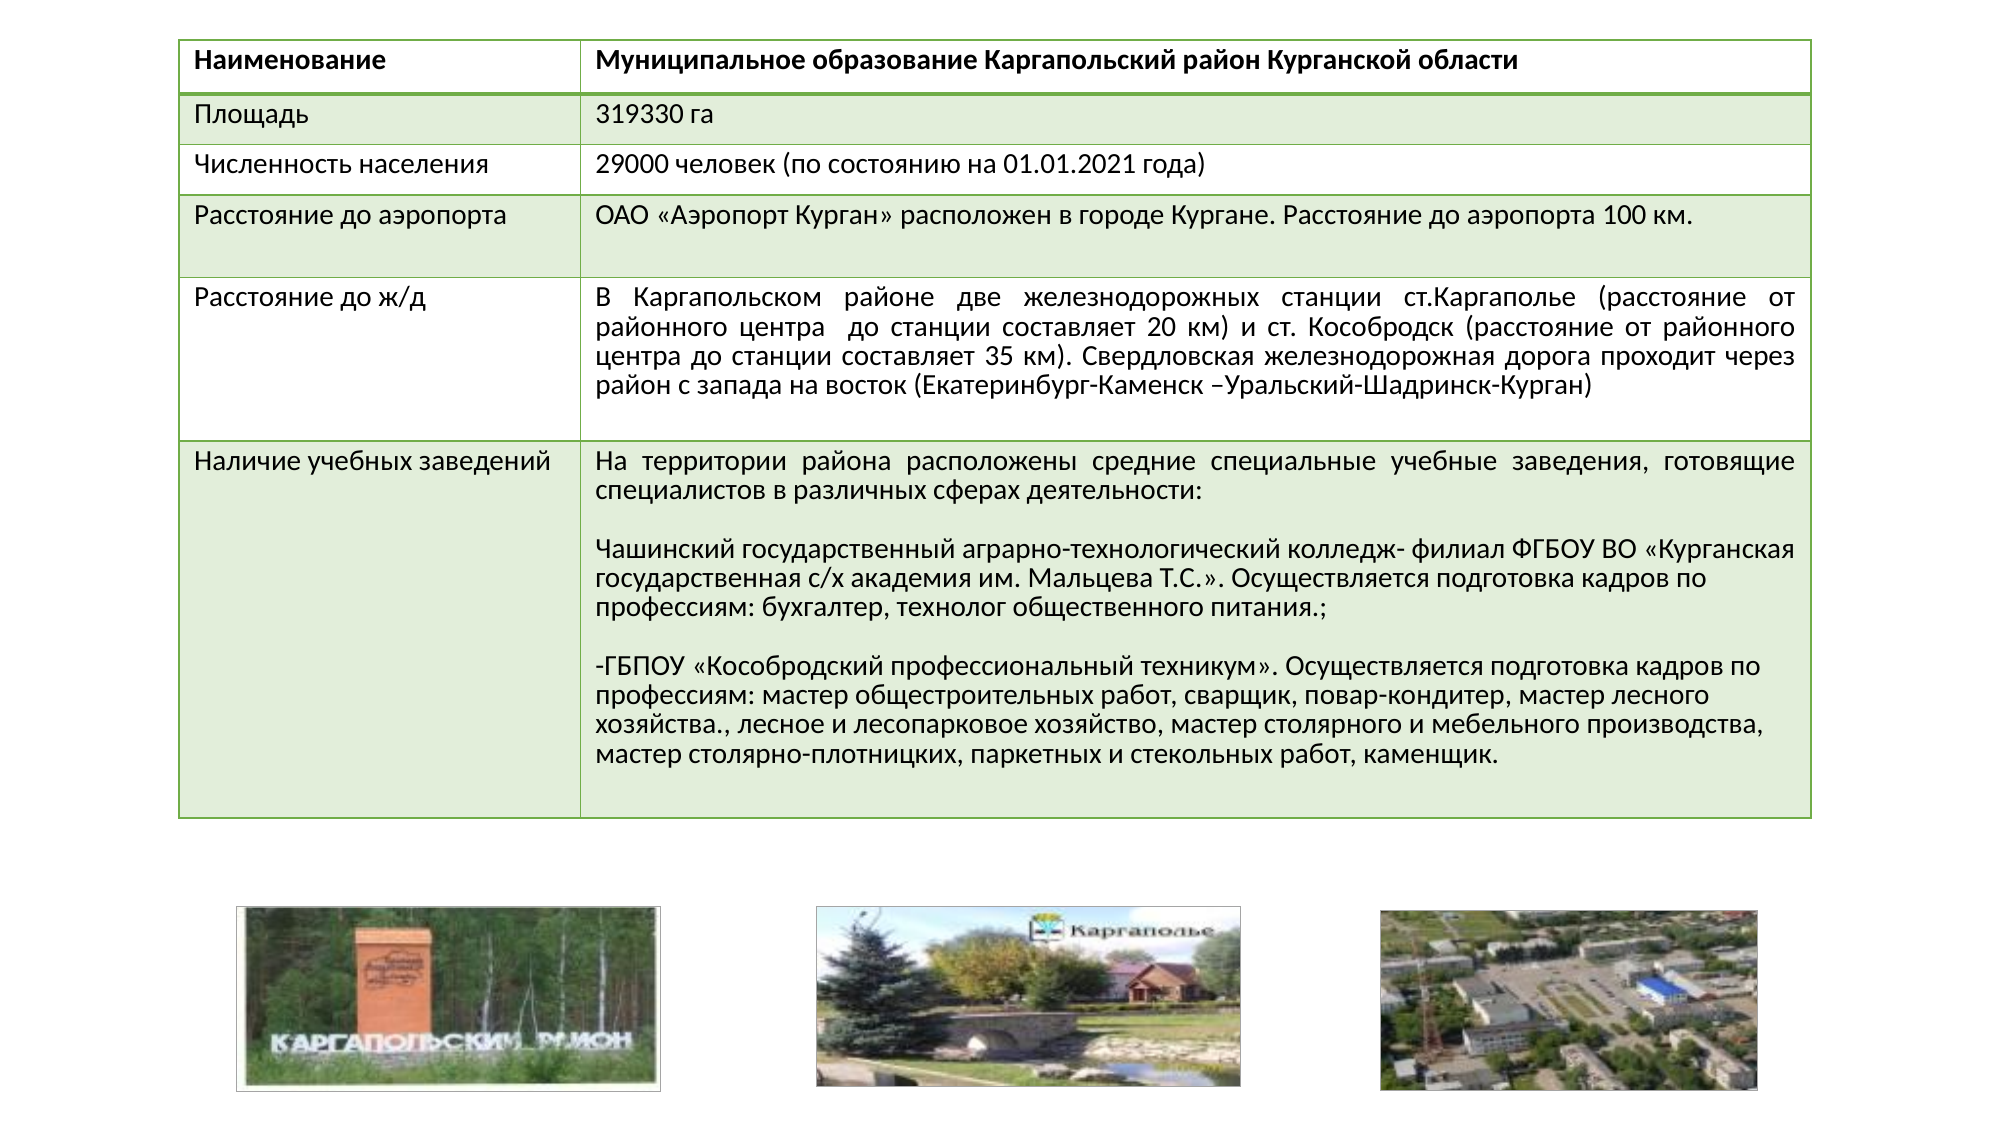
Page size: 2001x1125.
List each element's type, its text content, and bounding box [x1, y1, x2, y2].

table_cell ОАО «Аэропорт Курган» расположен в городе Кургане. Расстояние до аэропорта 100 км. [581, 196, 1810, 277]
table_cell Расстояние до аэропорта [180, 196, 580, 277]
picture [237, 906, 661, 1092]
table_header Наименование [180, 41, 580, 92]
table_cell 29000 человек (по состоянию на 01.01.2021 года) [581, 145, 1810, 194]
table_cell 319330 га [581, 96, 1810, 144]
table_cell В Каргапольском районе две железнодорожных станции ст.Каргаполье (расстояние от районного центра до станции составляет 20 км) и ст. Кособродск (расстояние от районного центра до станции составляет 35 км). Свердловская железнодорожная дорога проходит через район с запада на восток (Екатеринбург-Каменск –Уральский-Шадринск-Курган) [581, 278, 1810, 440]
table_cell Площадь [180, 96, 580, 144]
table_cell Наличие учебных заведений [180, 442, 580, 817]
table_header Муниципальное образование Каргапольский район Курганской области [581, 41, 1810, 92]
picture [1381, 911, 1758, 1091]
table_cell На территории района расположены средние специальные учебные заведения, готовящие специалистов в различных сферах деятельности: Чашинский государственный аграрно-технологический колледж- филиал ФГБОУ ВО «Курганская государственная с/х академия им. Мальцева Т.С.». Осуществляется подготовка кадров по профессиям: бухгалтер, технолог общественного питания.; -ГБПОУ «Кособродский профессиональный техникум». Осуществляется подготовка кадров по профессиям: мастер общестроительных работ, сварщик, повар-кондитер, мастер лесного хозяйства., лесное и лесопарковое хозяйство, мастер столярного и мебельного производства, мастер столярно-плотницких, паркетных и стекольных работ, каменщик. [581, 442, 1810, 817]
table_cell Расстояние до ж/д [180, 278, 580, 440]
picture [817, 906, 1241, 1086]
table_cell Численность населения [180, 145, 580, 194]
